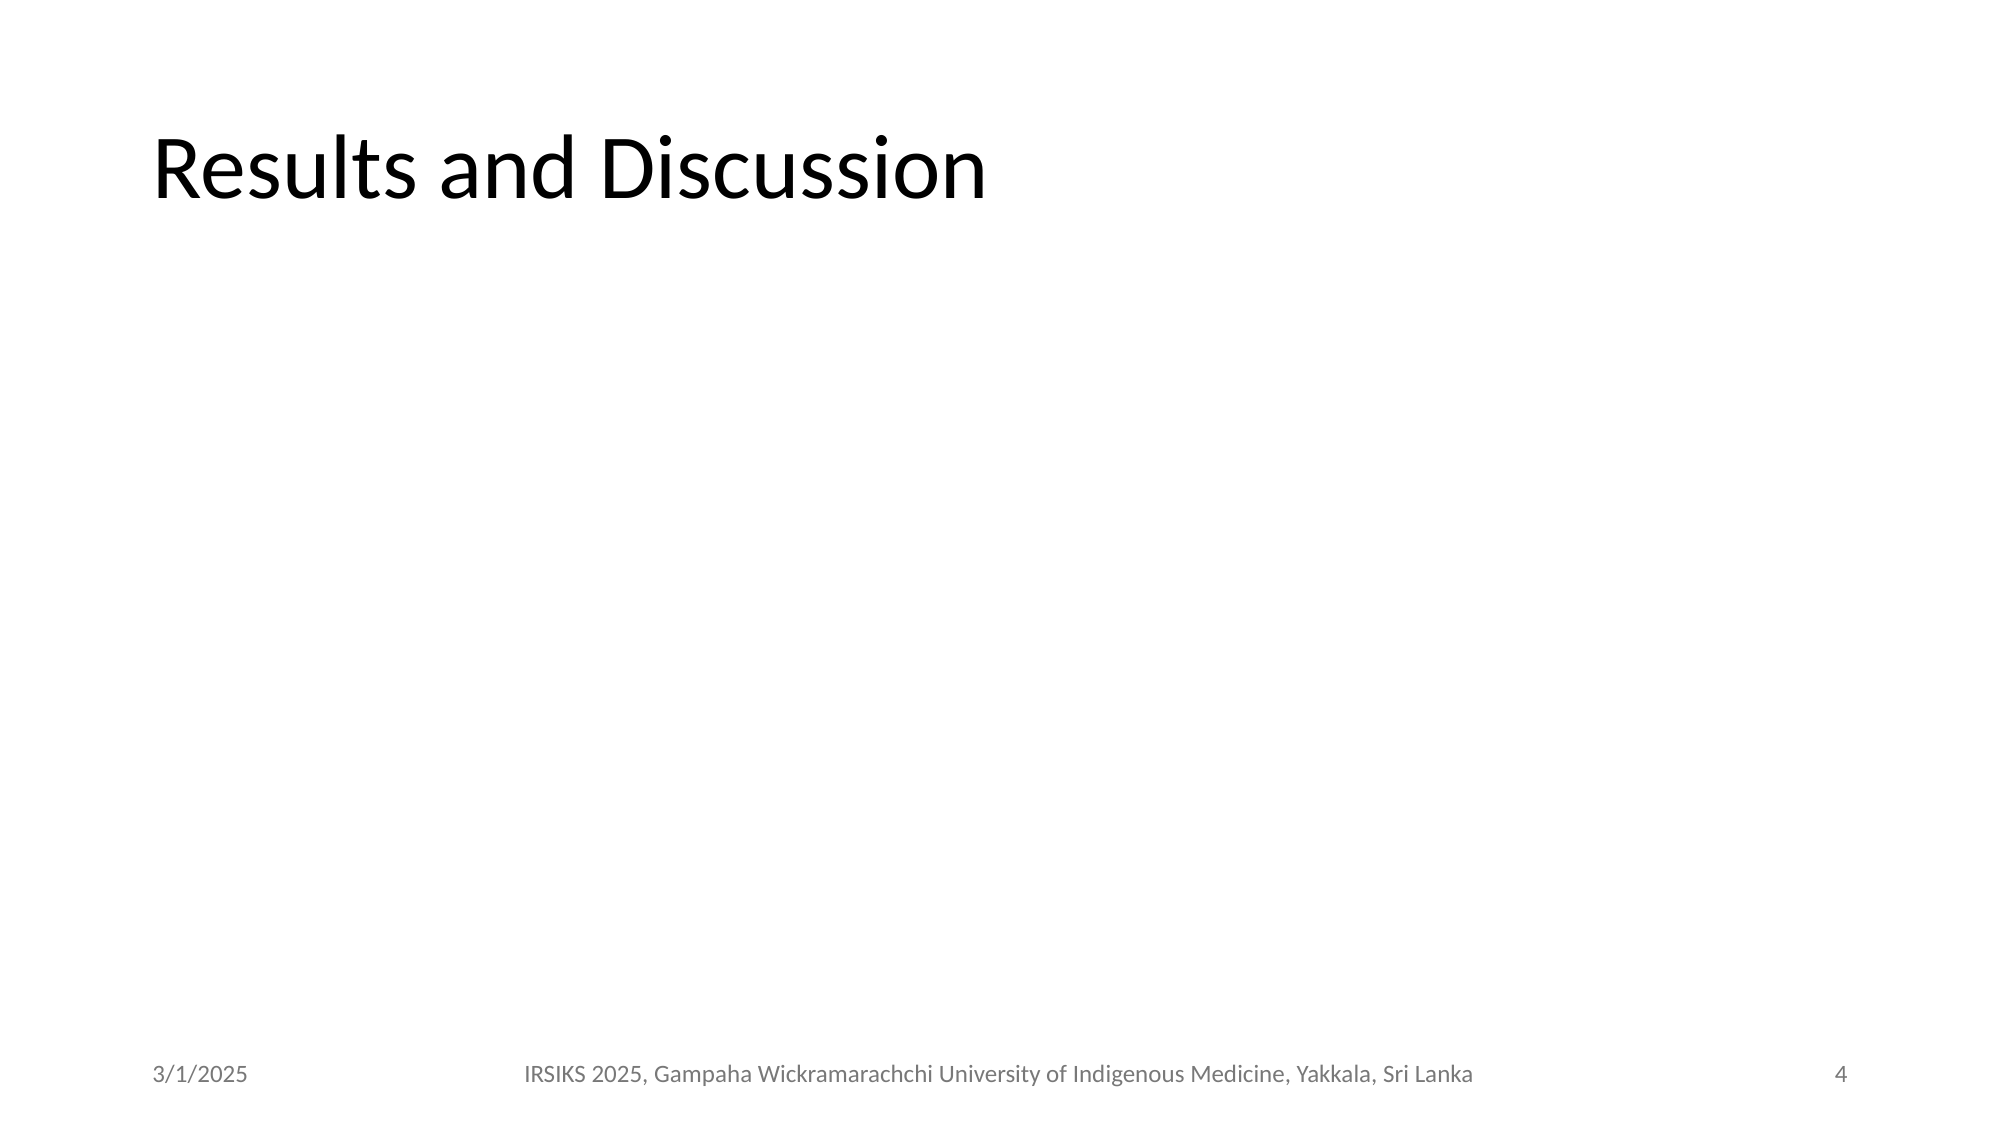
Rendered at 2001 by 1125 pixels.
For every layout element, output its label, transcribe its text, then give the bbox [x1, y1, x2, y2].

slide_number 4 [1771, 1042, 1863, 1103]
title Results and Discussion [137, 59, 1863, 278]
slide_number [137, 1042, 293, 1103]
footer IRSIKS 2025, Gampaha Wickramarachchi University of Indigenous Medicine, Yakkala, Sri Lanka [496, 1042, 1504, 1103]
